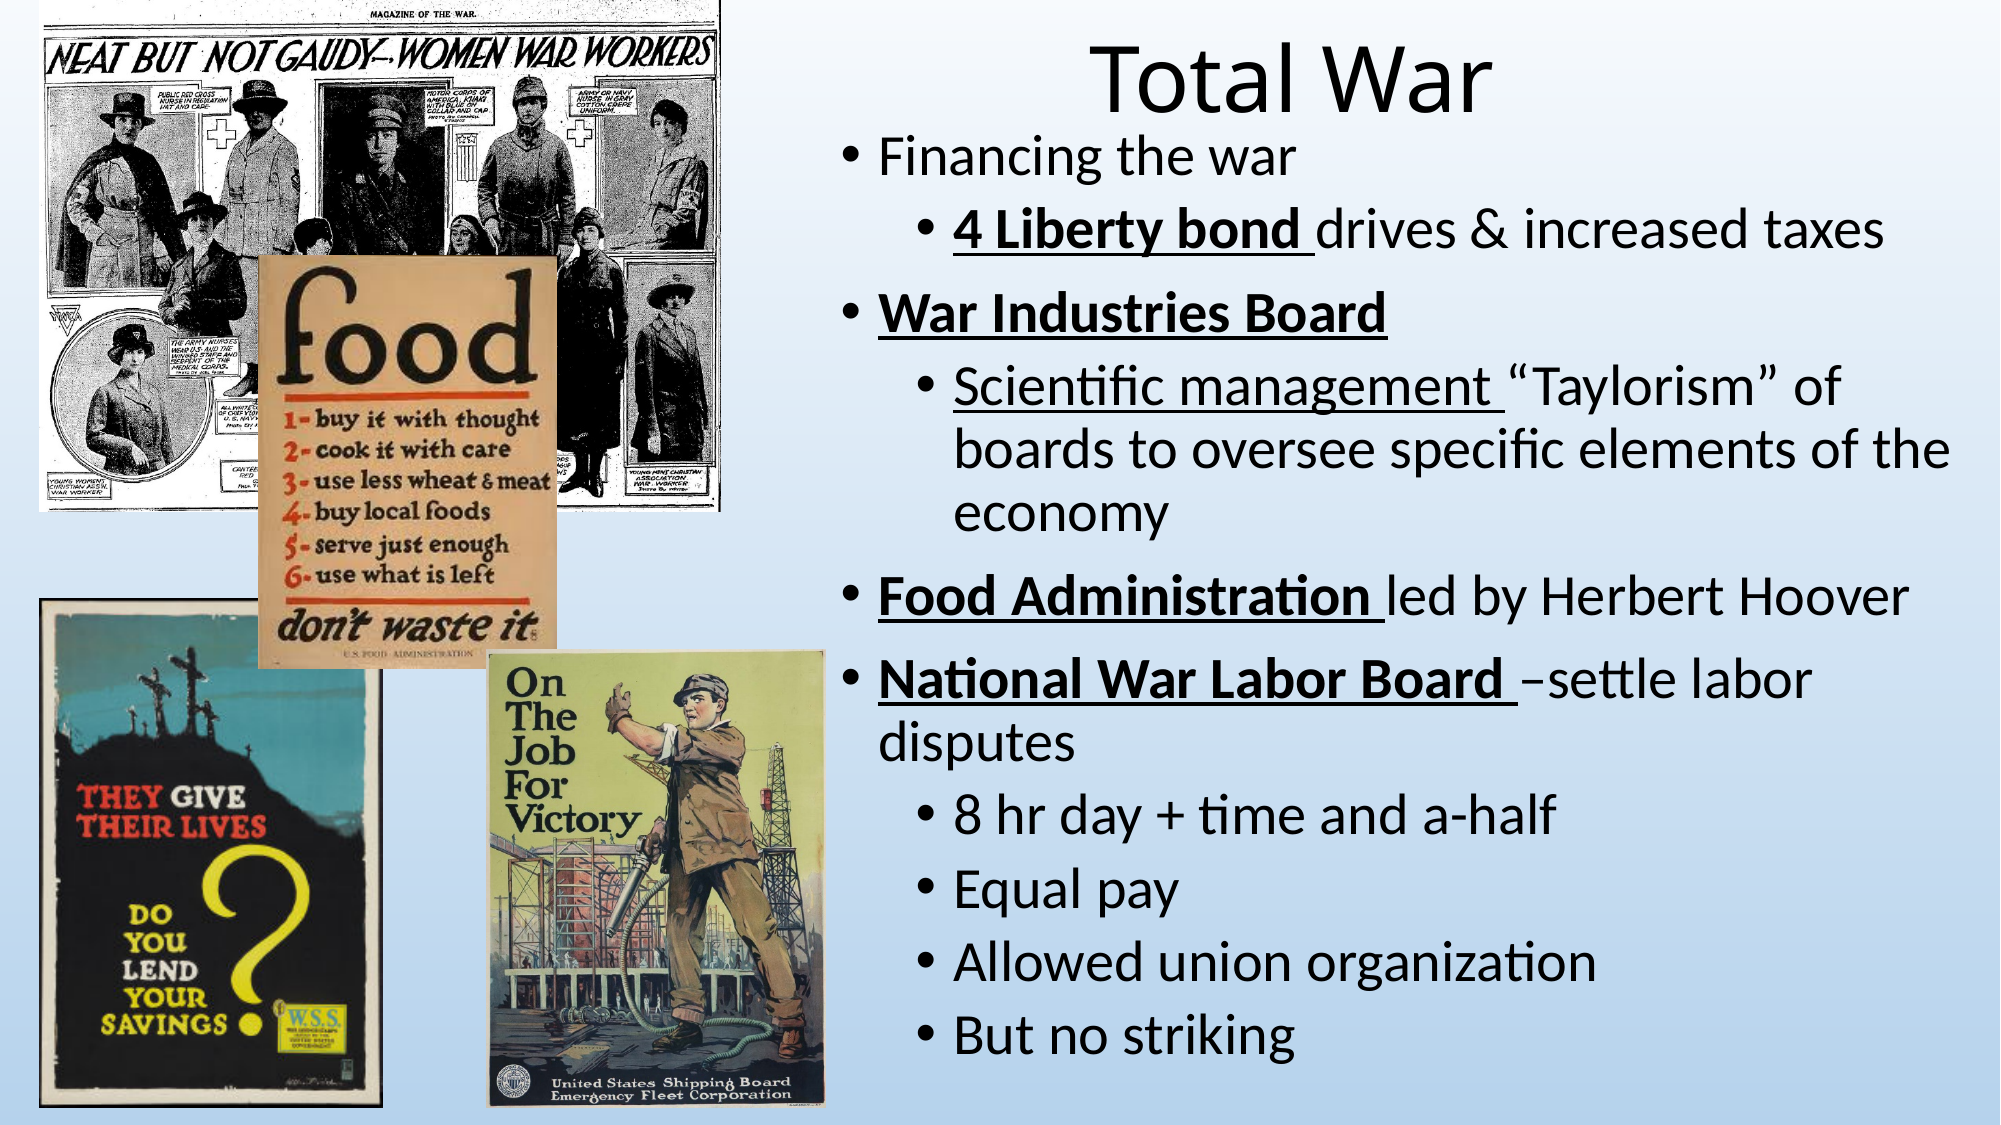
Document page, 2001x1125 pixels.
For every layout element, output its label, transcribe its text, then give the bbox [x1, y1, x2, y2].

list Financing the war 4 Liberty bond drives & increased taxes War Industries Board Scientific management “Taylorism” of boards to oversee specific elements of the economy Food Administration led by Herbert Hoover National War Labor Board –settle labor disputes 8 hr day + time and a-half Equal pay Allowed union organization But no striking [825, 117, 1973, 1109]
picture [39, 0, 826, 1109]
title Total War [1074, 5, 1538, 161]
